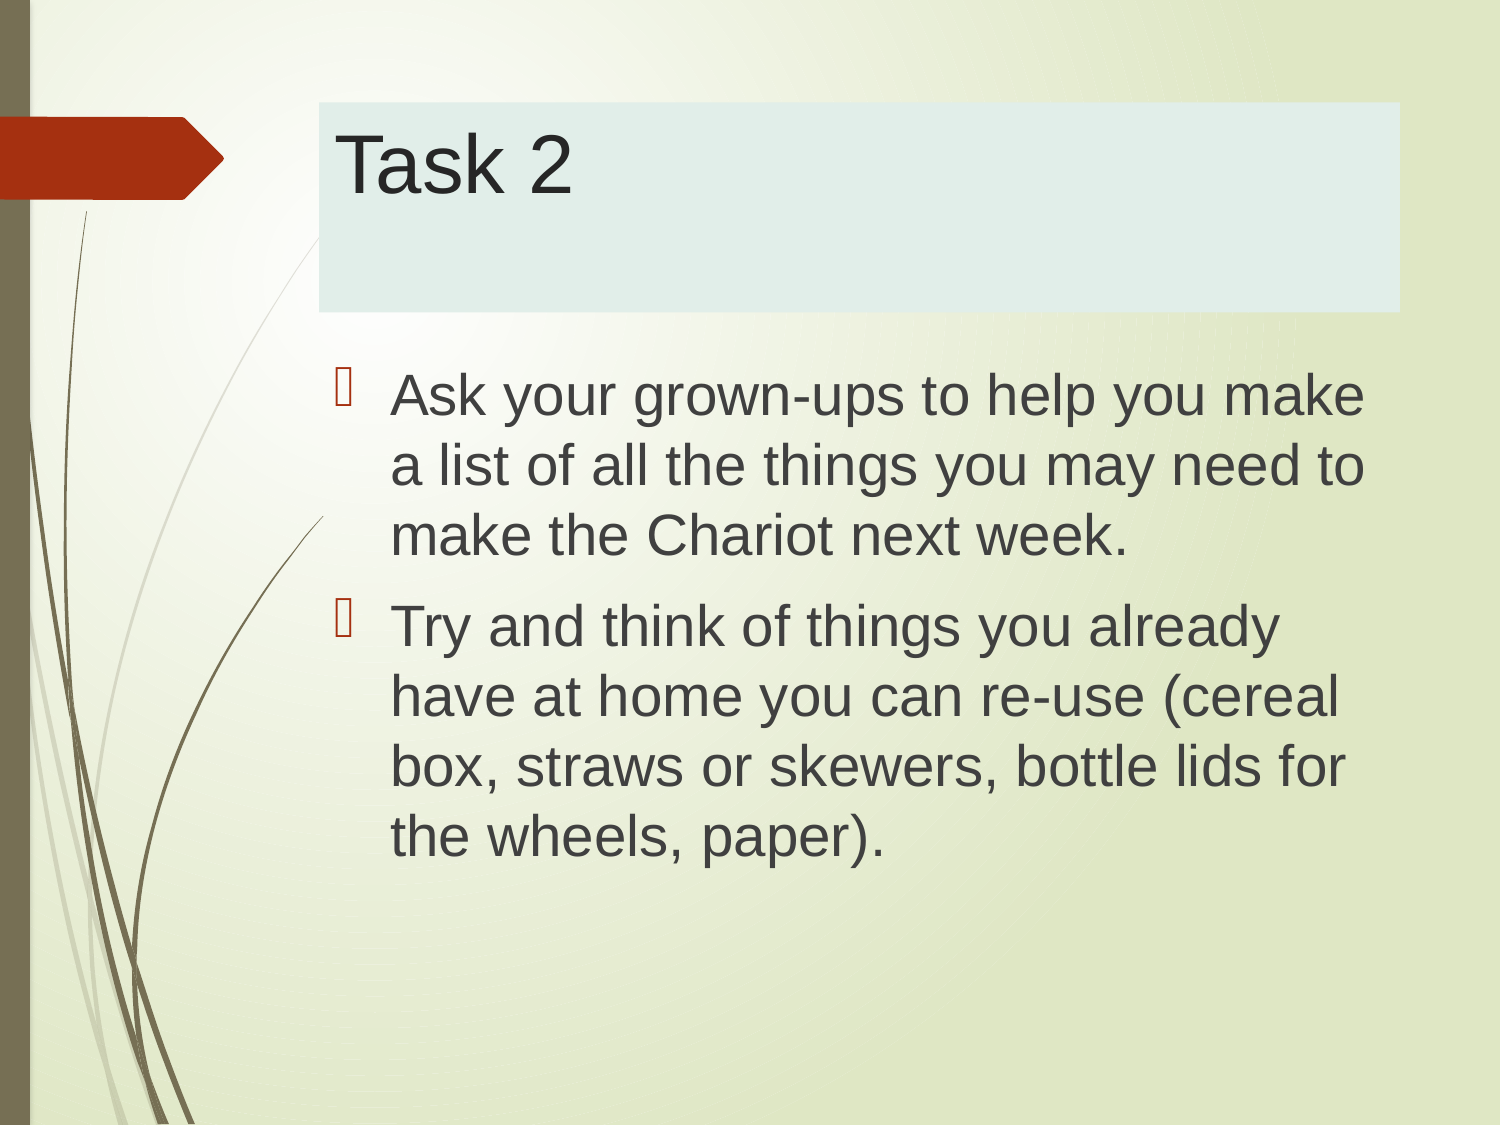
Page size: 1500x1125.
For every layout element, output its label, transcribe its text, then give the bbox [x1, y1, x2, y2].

list Ask your grown-ups to help you make a list of all the things you may need to make the Chariot next week. Try and think of things you already have at home you can re-use (cereal box, straws or skewers, bottle lids for the wheels, paper). [318, 350, 1400, 970]
title Task 2 [319, 102, 1400, 313]
